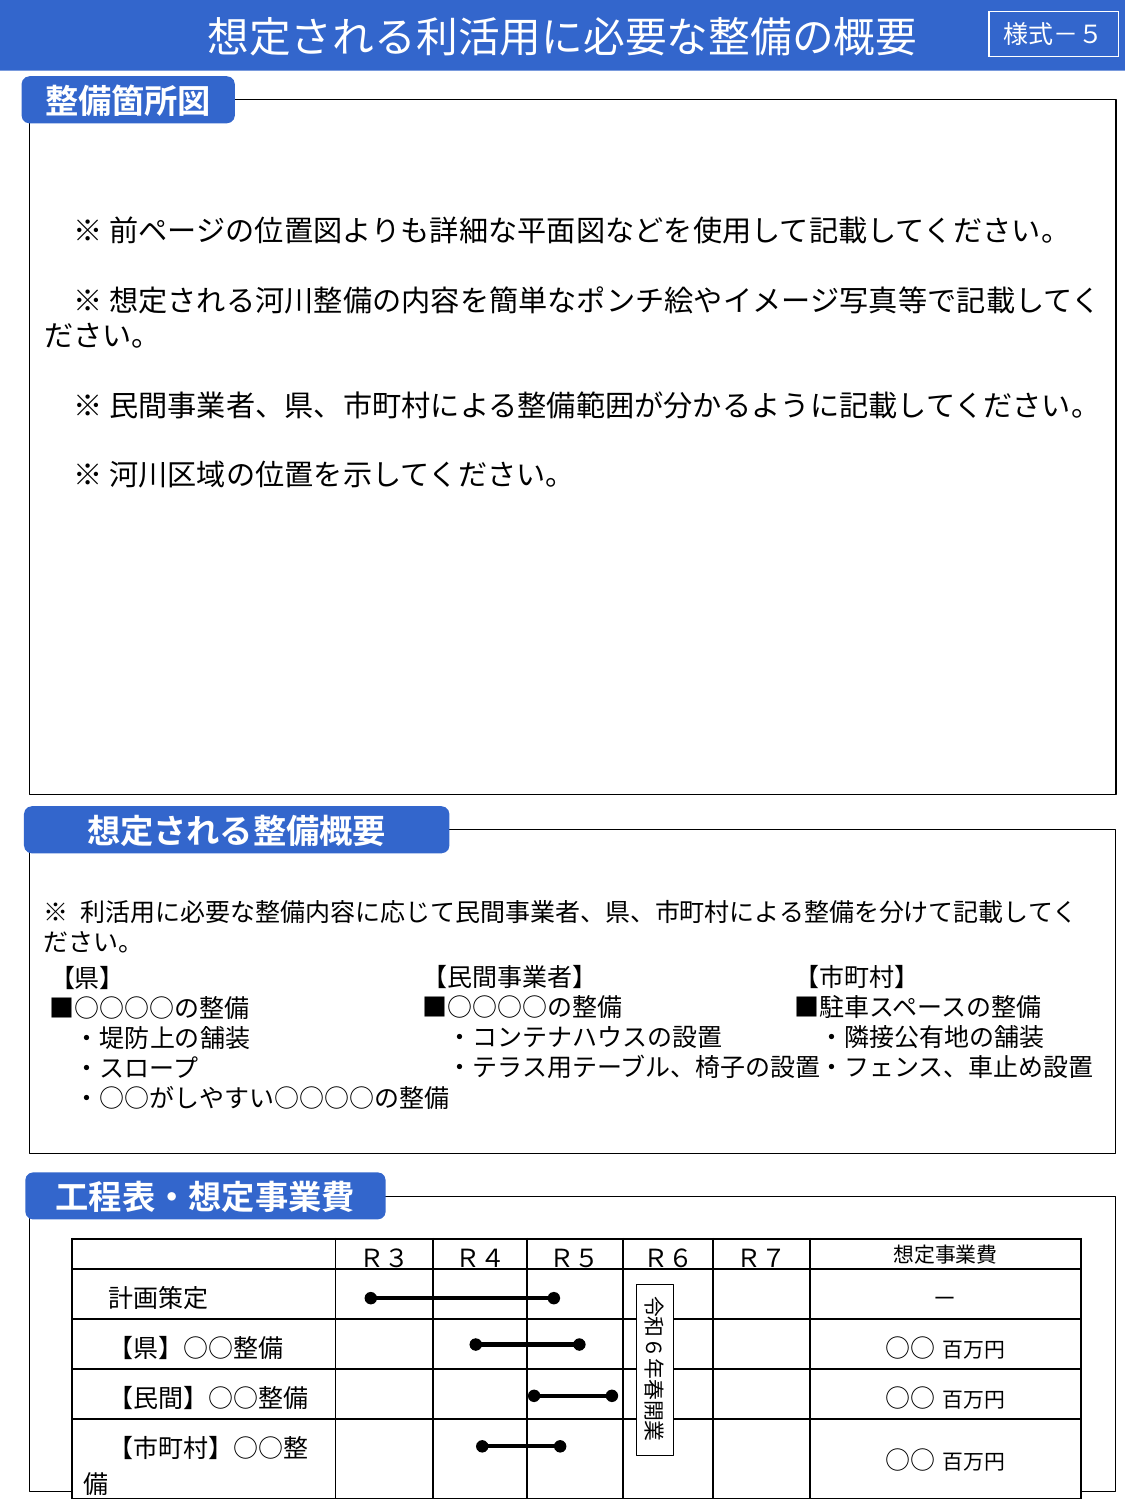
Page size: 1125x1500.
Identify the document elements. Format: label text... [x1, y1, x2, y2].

table_cell [676, 1320, 712, 1368]
table_cell [336, 1320, 432, 1368]
table_cell [528, 1320, 622, 1368]
text_box 【民間事業者】 ■○○○○の整備 ・コンテナハウスの設置 ・テラス用テーブル、椅子の設置 [396, 960, 823, 1084]
table_cell [528, 1270, 622, 1318]
table_header Ｒ７ [714, 1240, 809, 1268]
table_cell [528, 1370, 622, 1418]
table_cell [714, 1370, 809, 1418]
text_box 【市町村】 ■駐車スペースの整備 ・隣接公有地の舗装 ・フェンス、車止め設置 [767, 959, 1096, 1083]
text_box 【県】 ■○○○○の整備 ・堤防上の舗装 ・スロープ ・○○がしやすい○○○○の整備 [23, 961, 452, 1115]
text_box 工程表・想定事業費 [23, 1170, 388, 1222]
table_cell ○○百万円 [811, 1320, 1080, 1368]
table_cell [336, 1270, 432, 1318]
text_box [27, 1194, 1118, 1493]
text_box 想定される利活用に必要な整備の概要 [0, 0, 1125, 73]
table_cell [336, 1370, 432, 1418]
table_header 想定事業費 [811, 1240, 1080, 1268]
table_cell [434, 1370, 526, 1418]
table_cell － [811, 1270, 1080, 1318]
table_header Ｒ５ [528, 1240, 622, 1268]
table_header [73, 1240, 335, 1268]
text_box ※ 前ページの位置図よりも詳細な平面図などを使用して記載してください。 ※ 想定される河川整備の内容を簡単なポンチ絵やイメージ写真等で記載してください。 ※ 民間事業者、県、市町村による整備範囲が分かるように記載してください。 ※ 河川区域の位置を示してください。 [27, 98, 1118, 796]
table_cell [336, 1420, 432, 1498]
table_cell [714, 1270, 809, 1318]
text_box 想定される整備概要 [21, 804, 452, 856]
table_cell [714, 1320, 809, 1368]
text_box ※ 利活用に必要な整備内容に応じて民間事業者、県、市町村による整備を分けて記載してください。 [27, 827, 1118, 1156]
table_header Ｒ６ [624, 1240, 712, 1268]
text_box 整備箇所図 [19, 74, 237, 126]
table_cell [528, 1420, 622, 1498]
table_cell [434, 1320, 526, 1368]
table_cell [434, 1420, 526, 1498]
table_cell ○○百万円 [811, 1370, 1080, 1418]
table_cell 【市町村】○○整備 [73, 1420, 335, 1498]
table_cell ○○百万円 [811, 1420, 1080, 1498]
table_cell 【民間】○○整備 [73, 1370, 335, 1418]
table_cell [624, 1420, 712, 1498]
table_cell [624, 1320, 635, 1368]
table_cell [624, 1370, 635, 1418]
table_header Ｒ３ [336, 1240, 432, 1268]
text_box 様式－５ [989, 11, 1119, 57]
table_cell [434, 1307, 526, 1318]
table_cell [624, 1270, 712, 1318]
table_cell 【県】○○整備 [73, 1320, 335, 1368]
table_cell [434, 1270, 526, 1296]
table_cell [714, 1420, 809, 1498]
table_cell 計画策定 [73, 1270, 335, 1318]
table_header Ｒ４ [434, 1240, 526, 1268]
text_box 令和６年春開業 [635, 1282, 676, 1458]
table_cell [676, 1370, 712, 1418]
